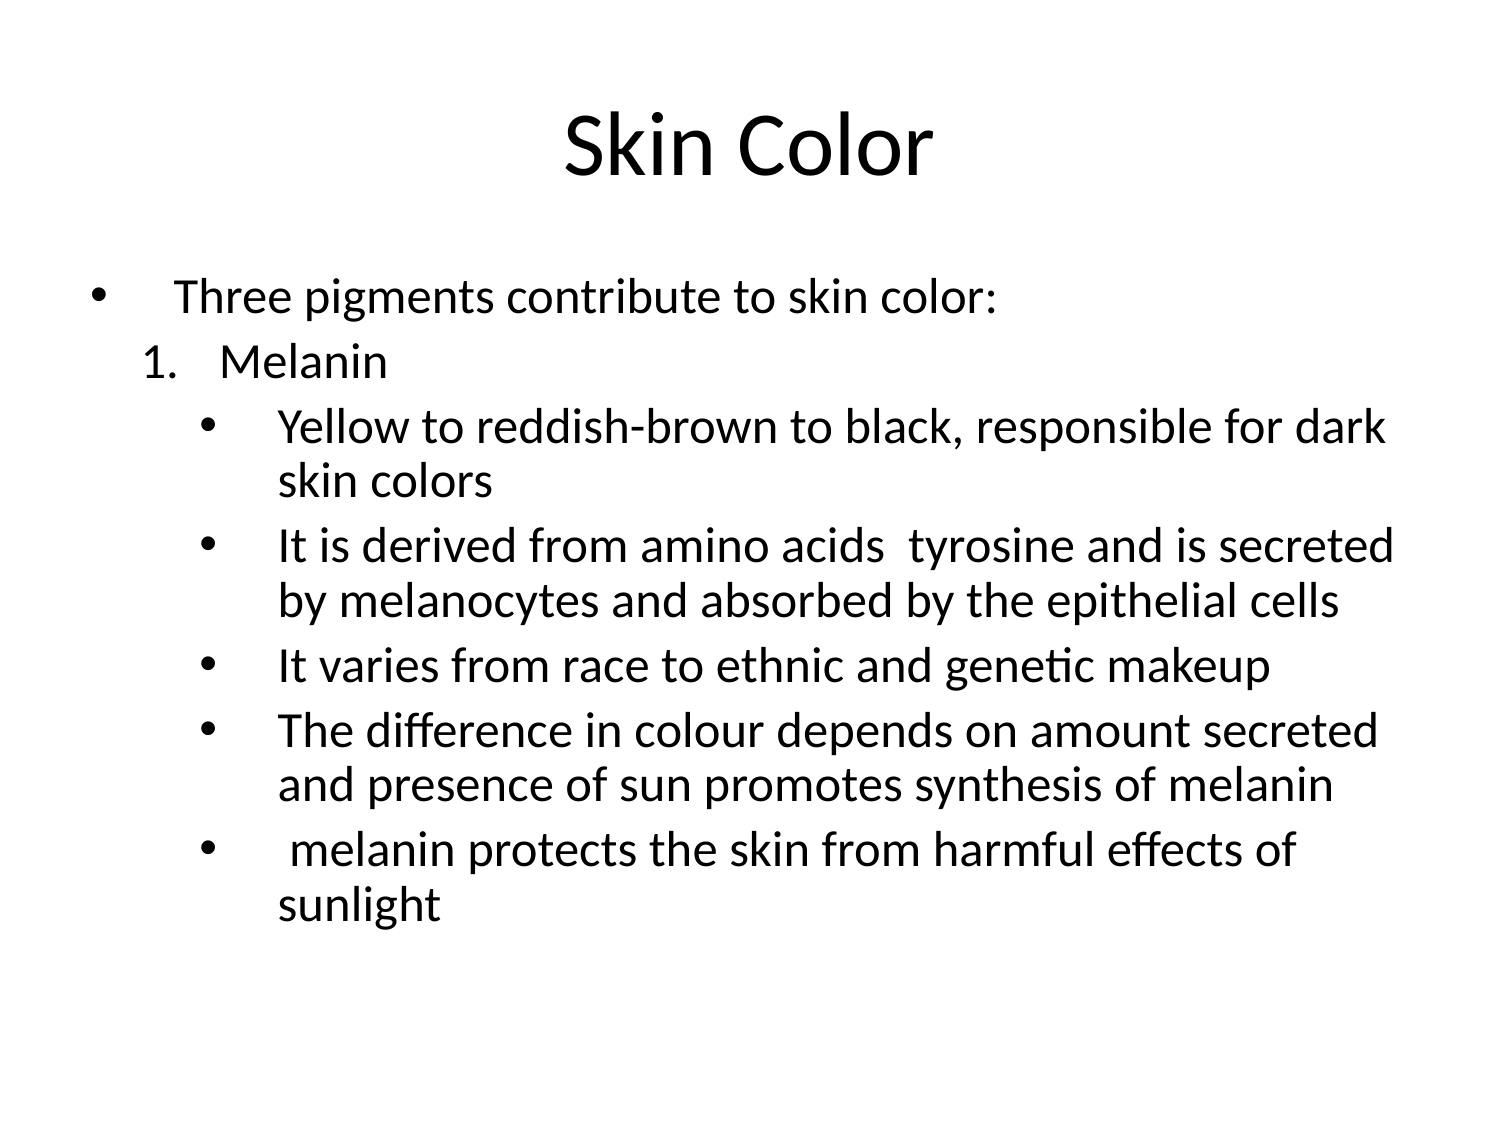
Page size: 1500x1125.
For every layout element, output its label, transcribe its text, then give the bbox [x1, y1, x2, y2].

title Skin Color [75, 45, 1425, 233]
list Three pigments contribute to skin color: Melanin Yellow to reddish-brown to black, responsible for dark skin colors It is derived from amino acids tyrosine and is secreted by melanocytes and absorbed by the epithelial cells It varies from race to ethnic and genetic makeup The difference in colour depends on amount secreted and presence of sun promotes synthesis of melanin melanin protects the skin from harmful effects of sunlight [75, 262, 1425, 1005]
